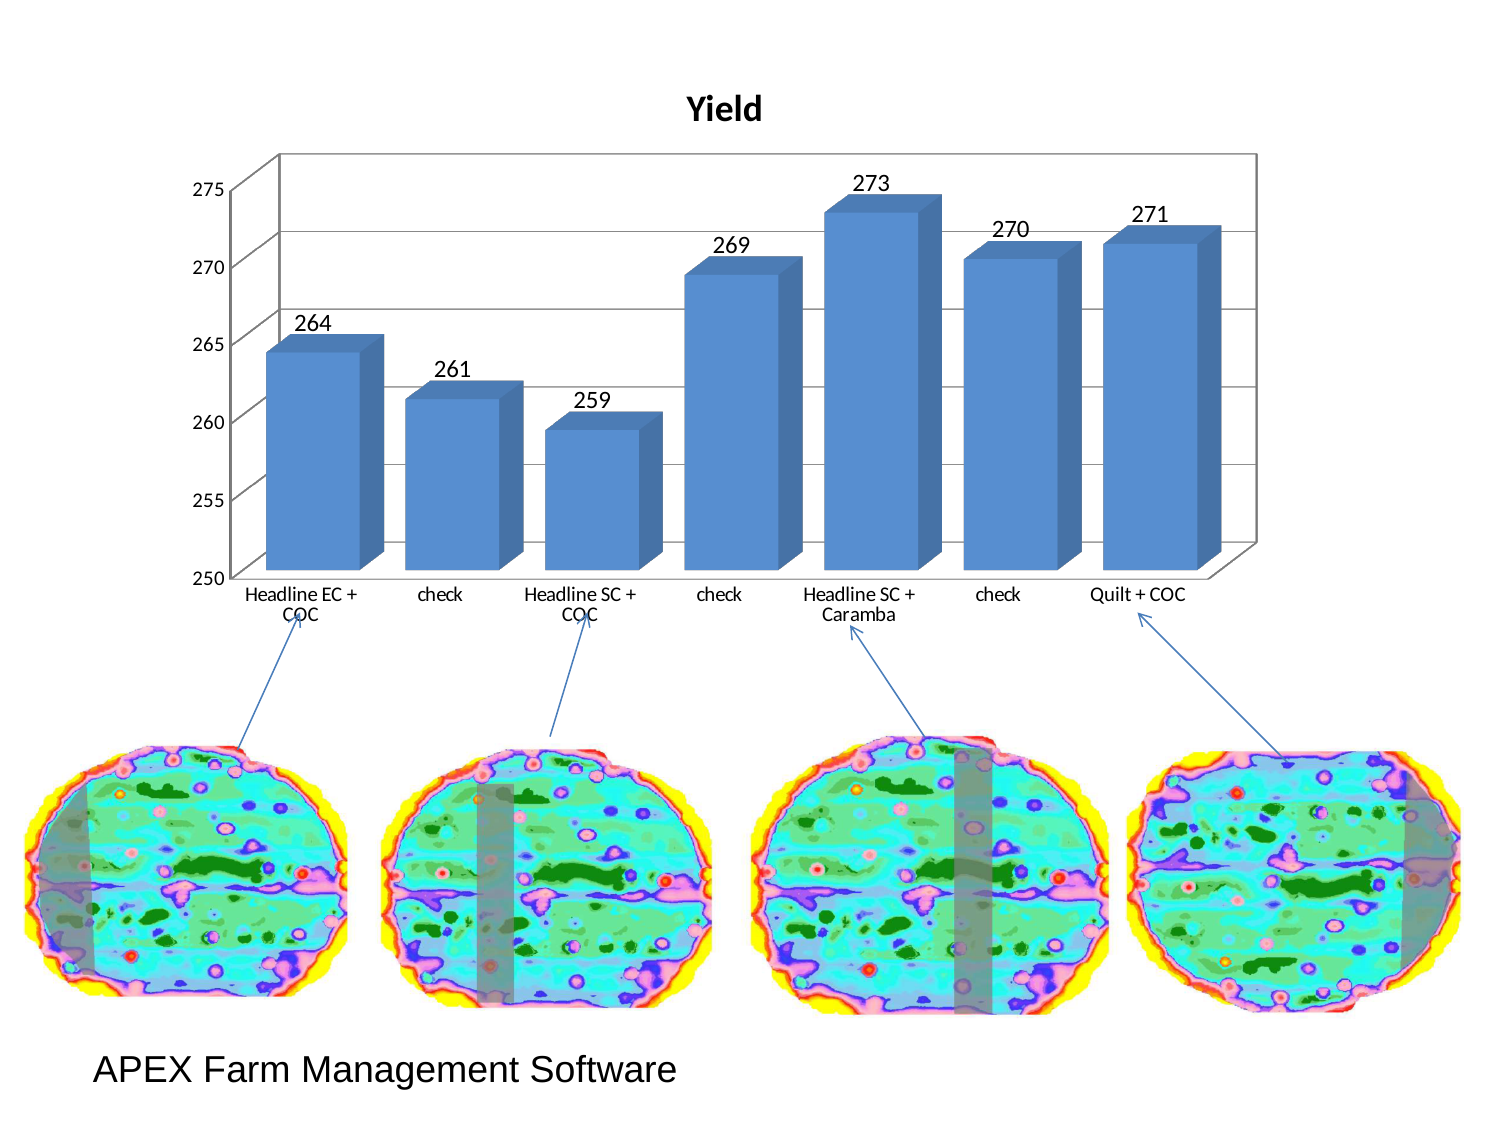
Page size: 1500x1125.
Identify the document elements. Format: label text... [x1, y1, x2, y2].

chart [162, 62, 1288, 638]
picture [374, 736, 726, 1013]
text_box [830, 643, 944, 719]
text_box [506, 655, 631, 694]
picture [734, 720, 1465, 1026]
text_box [1137, 612, 1288, 763]
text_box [199, 649, 338, 713]
picture [23, 734, 363, 1001]
text_box APEX Farm Management Software [78, 1037, 693, 1098]
